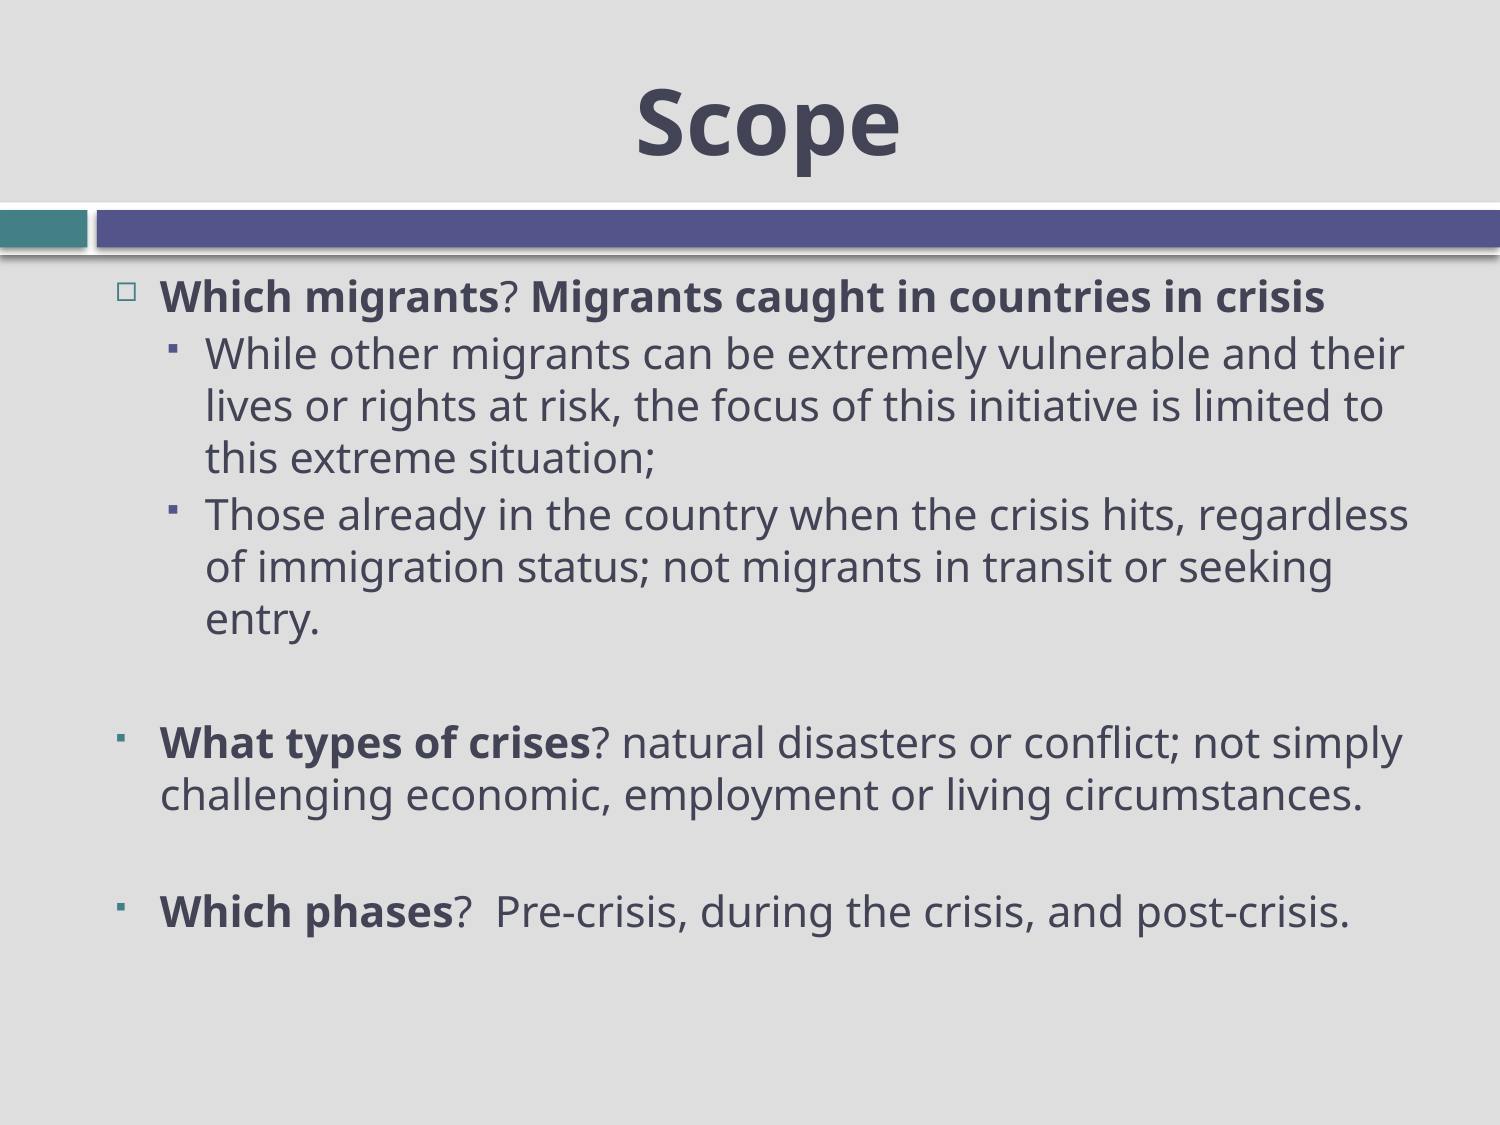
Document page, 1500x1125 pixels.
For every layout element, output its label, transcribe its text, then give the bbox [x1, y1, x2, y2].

list Which migrants? Migrants caught in countries in crisis While other migrants can be extremely vulnerable and their lives or rights at risk, the focus of this initiative is limited to this extreme situation; Those already in the country when the crisis hits, regardless of immigration status; not migrants in transit or seeking entry. What types of crises? natural disasters or conflict; not simply challenging economic, employment or living circumstances. Which phases? Pre-crisis, during the crisis, and post-crisis. [100, 262, 1438, 1000]
title Scope [100, 37, 1438, 200]
